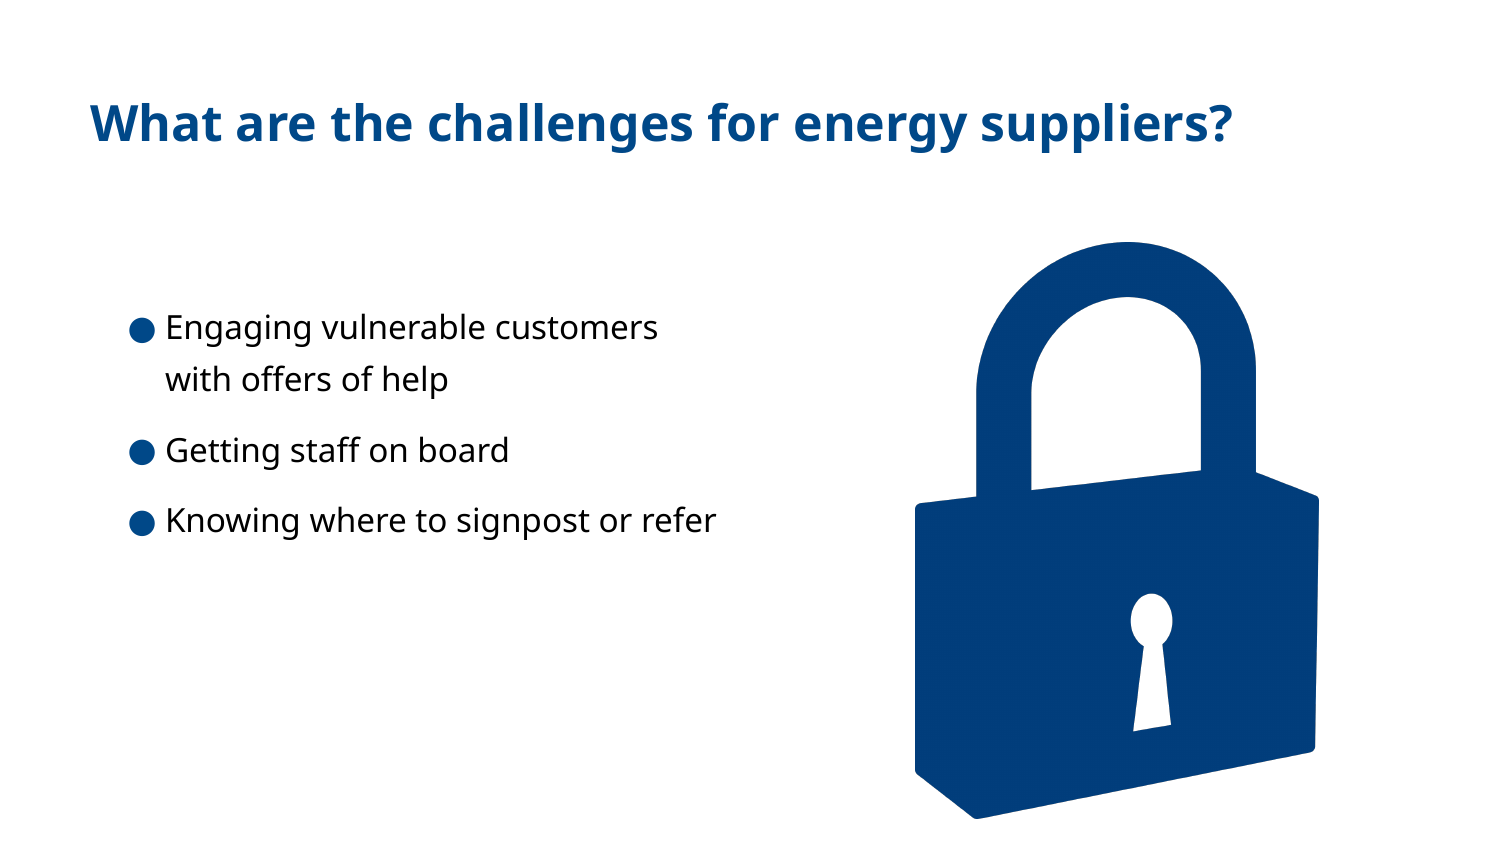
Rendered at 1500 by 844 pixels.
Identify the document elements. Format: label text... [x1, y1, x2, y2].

title What are the challenges for energy suppliers? [75, 76, 1425, 218]
list Engaging vulnerable customers with offers of help Getting staff on board Knowing where to signpost or refer [75, 279, 741, 801]
picture [915, 242, 1320, 819]
